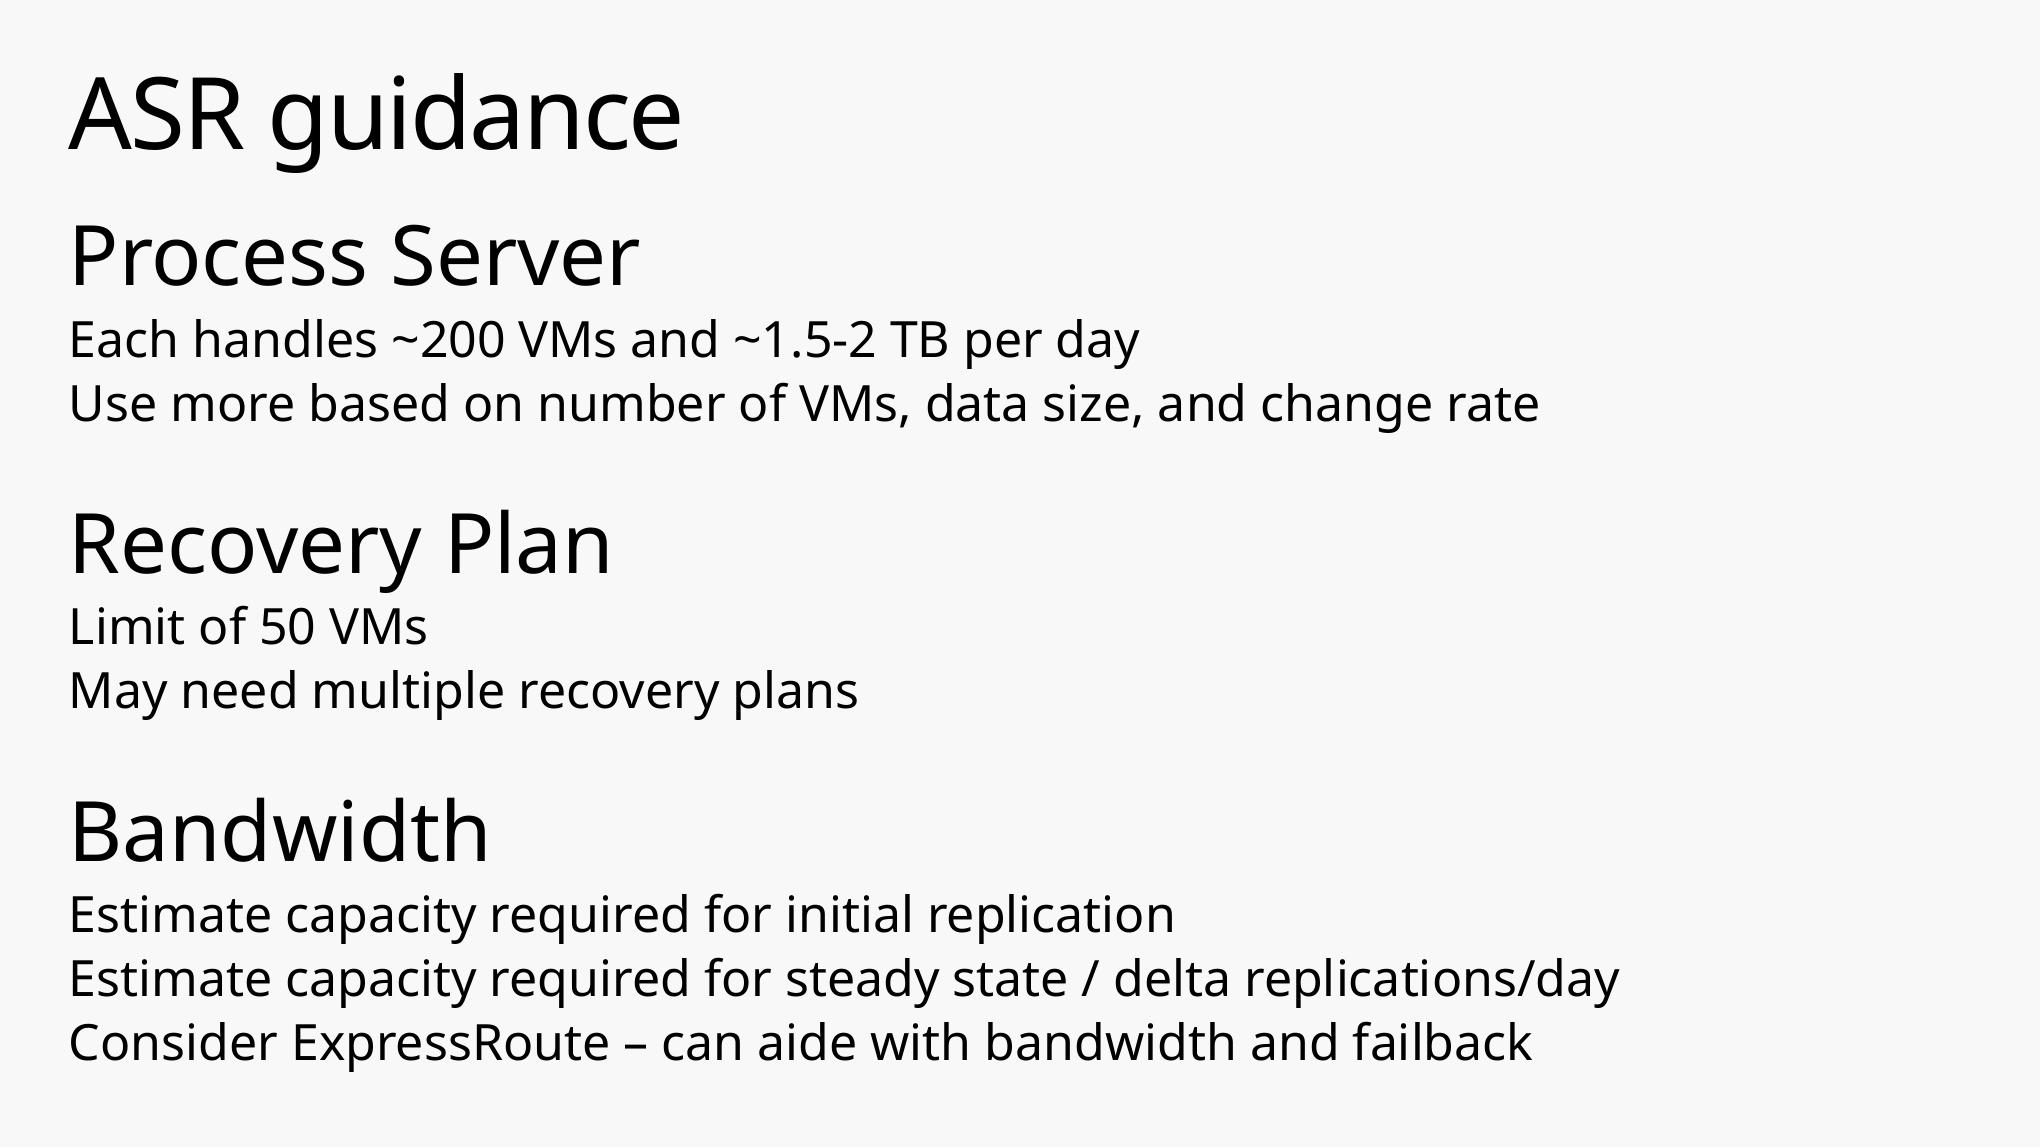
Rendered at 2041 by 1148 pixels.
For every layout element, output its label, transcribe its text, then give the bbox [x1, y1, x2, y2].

title ASR guidance [45, 48, 1996, 198]
list Process Server Each handles ~200 VMs and ~1.5-2 TB per day Use more based on number of VMs, data size, and change rate Recovery Plan Limit of 50 VMs May need multiple recovery plans Bandwidth Estimate capacity required for initial replication Estimate capacity required for steady state / delta replications/day Consider ExpressRoute – can aide with bandwidth and failback [45, 198, 1996, 1120]
